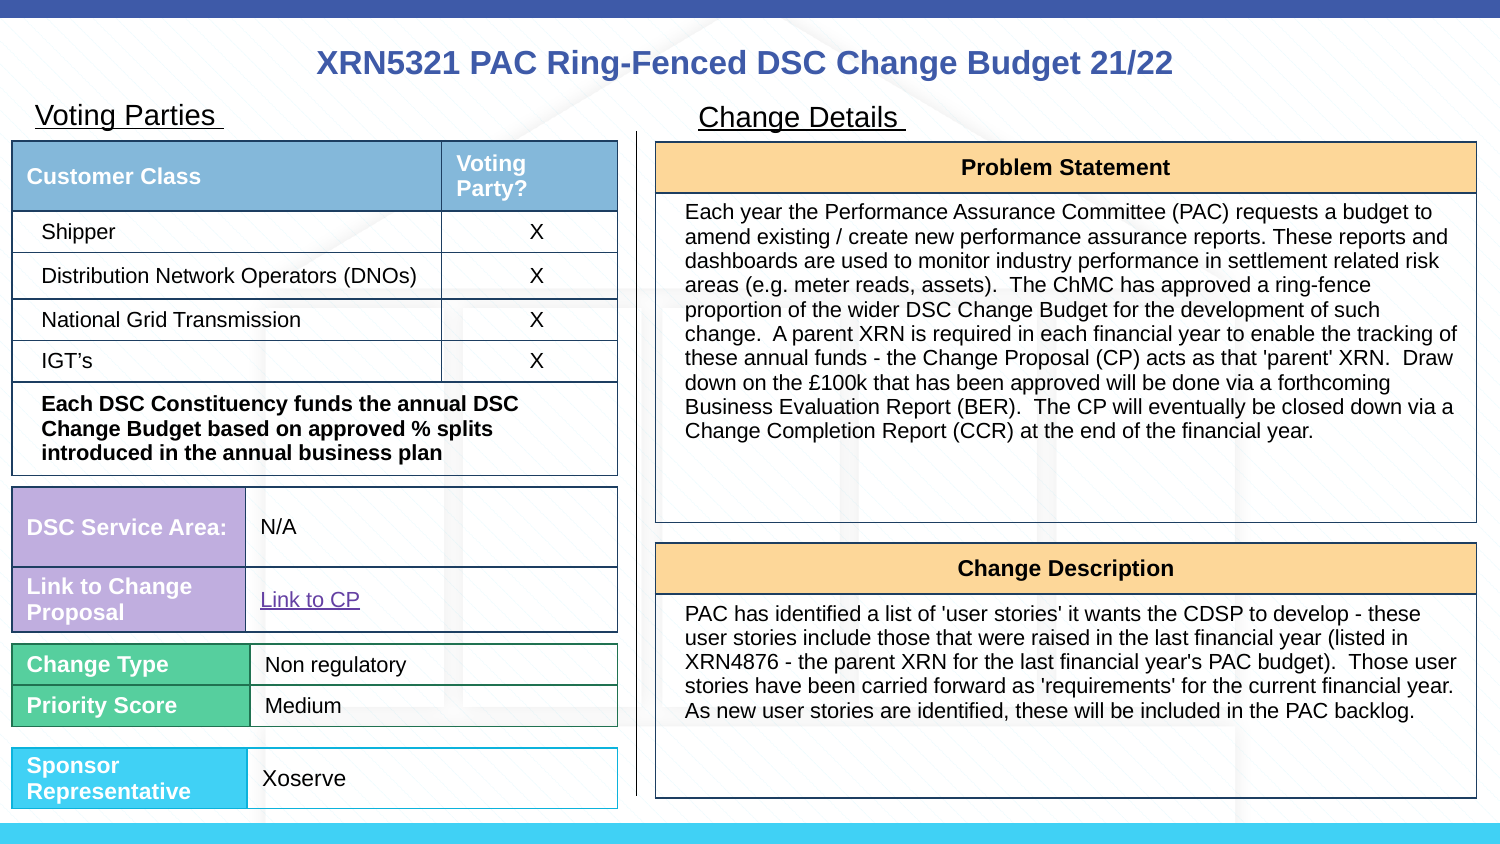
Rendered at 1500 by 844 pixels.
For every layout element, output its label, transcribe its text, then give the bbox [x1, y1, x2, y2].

table_cell X [442, 300, 617, 340]
table_cell National Grid Transmission [13, 300, 441, 340]
table_header Change Type [13, 645, 249, 684]
table_cell Distribution Network Operators (DNOs) [13, 253, 441, 298]
table_header Voting Party? [442, 142, 617, 210]
text_box Voting Parties [20, 89, 517, 139]
text_box Change Details [683, 90, 1180, 141]
picture [0, 0, 1500, 844]
table_header Change Description [656, 544, 1476, 593]
table_cell IGT’s [13, 341, 441, 381]
table_header Sponsor Representative [13, 749, 246, 808]
table_header Problem Statement [656, 143, 1476, 192]
table_cell Link to Change Proposal [13, 568, 245, 631]
table_header Customer Class [13, 142, 441, 210]
table_header Non regulatory [251, 645, 617, 684]
table_header Xoserve [248, 749, 617, 808]
title XRN5321 PAC Ring-Fenced DSC Change Budget 21/22 [23, 41, 1477, 81]
table_cell X [442, 212, 617, 252]
table_header DSC Service Area: [13, 488, 245, 566]
table_header N/A [246, 488, 617, 566]
table_cell Priority Score [13, 686, 249, 726]
table_cell Each DSC Constituency funds the annual DSC Change Budget based on approved % splits introduced in the annual business plan [13, 383, 617, 475]
table_cell Link to CP [246, 568, 617, 631]
table_cell Shipper [13, 212, 441, 252]
table_cell PAC has identified a list of 'user stories' it wants the CDSP to develop - these user stories include those that were raised in the last financial year (listed in XRN4876 - the parent XRN for the last financial year's PAC budget). Those user stories have been carried forward as 'requirements' for the current financial year. As new user stories are identified, these will be included in the PAC backlog. [656, 595, 1476, 797]
table_cell Each year the Performance Assurance Committee (PAC) requests a budget to amend existing / create new performance assurance reports. These reports and dashboards are used to monitor industry performance in settlement related risk areas (e.g. meter reads, assets). The ChMC has approved a ring-fence proportion of the wider DSC Change Budget for the development of such change. A parent XRN is required in each financial year to enable the tracking of these annual funds - the Change Proposal (CP) acts as that 'parent' XRN. Draw down on the £100k that has been approved will be done via a forthcoming Business Evaluation Report (BER). The CP will eventually be closed down via a Change Completion Report (CCR) at the end of the financial year. [656, 194, 1476, 522]
table_cell Medium [251, 686, 617, 726]
table_cell X [442, 341, 617, 381]
table_cell X [442, 253, 617, 298]
